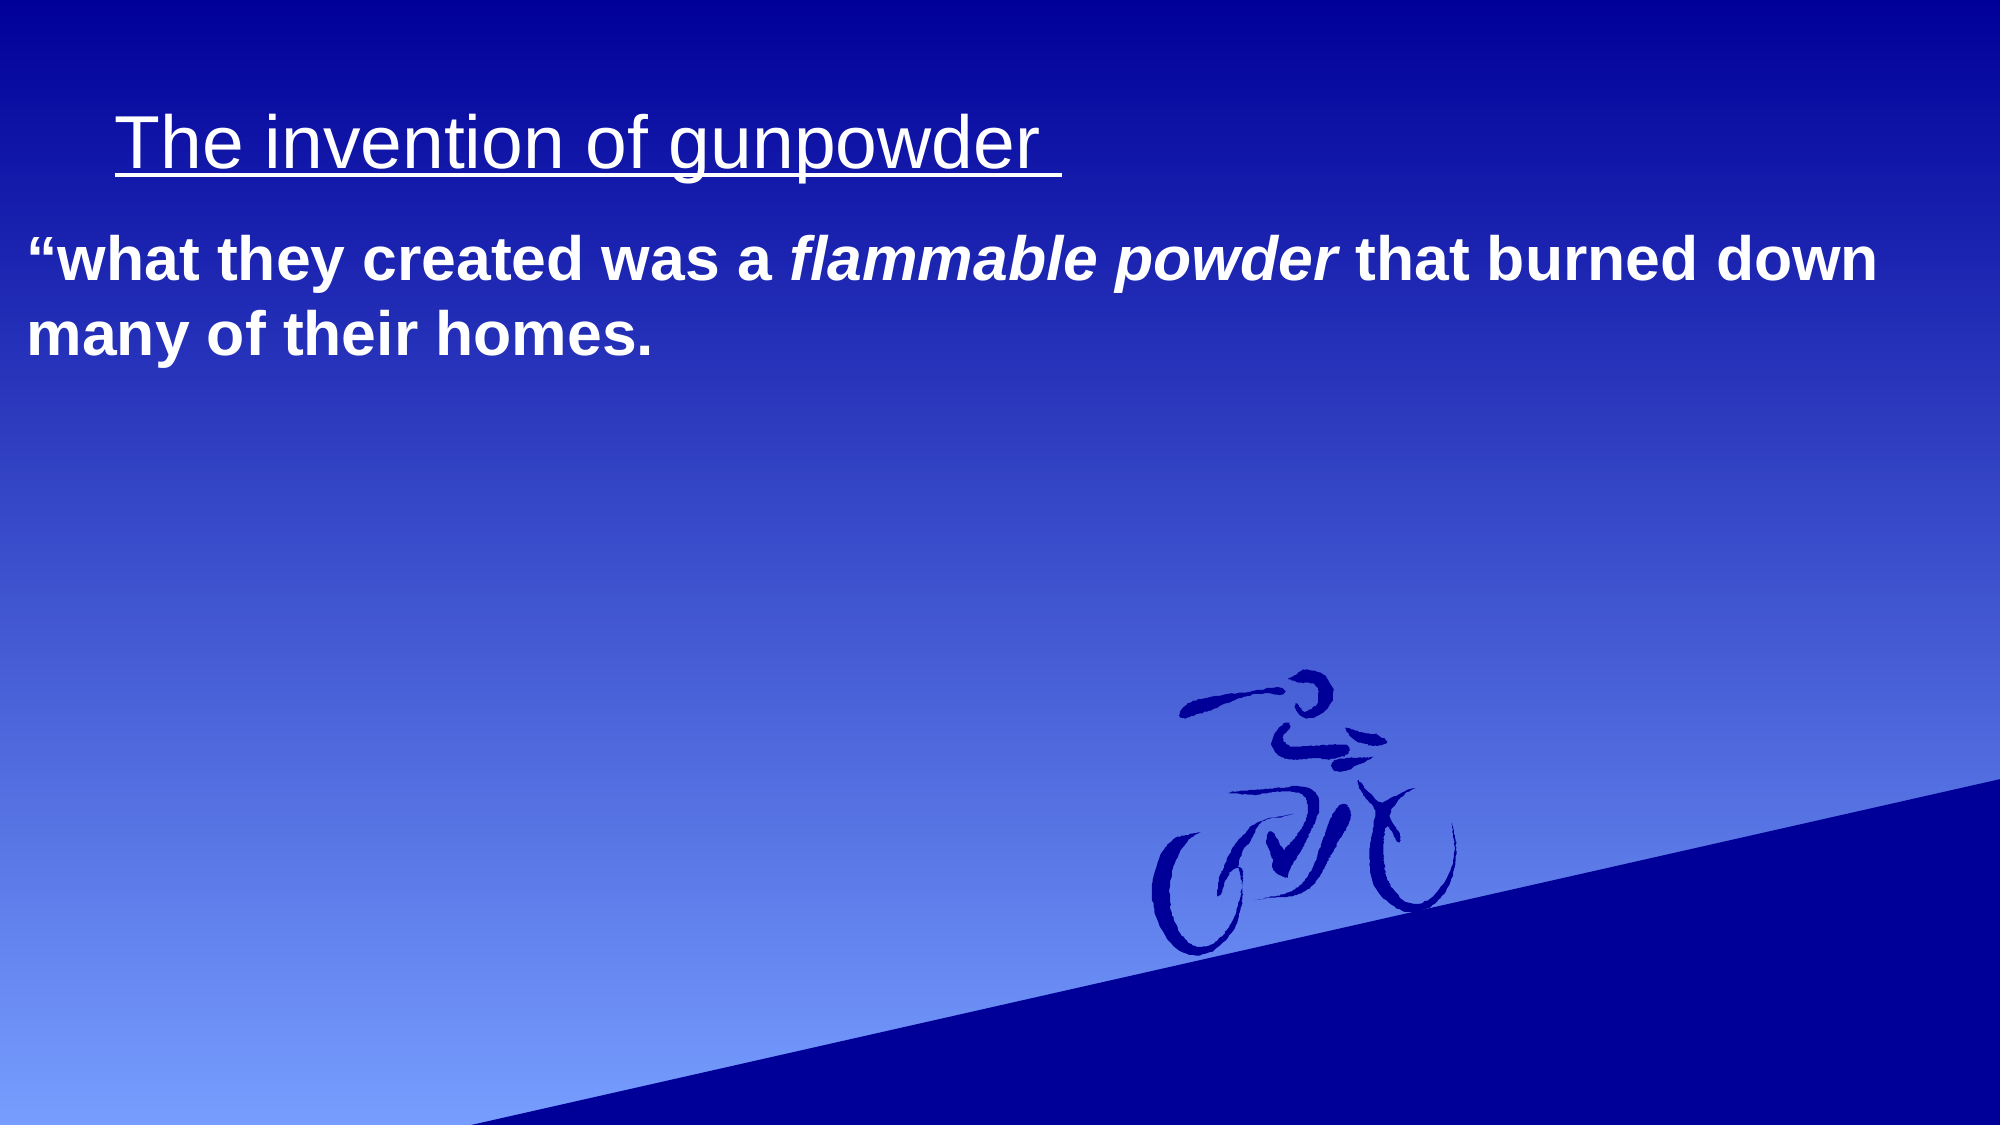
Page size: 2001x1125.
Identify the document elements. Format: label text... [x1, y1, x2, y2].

title The invention of gunpowder [99, 45, 1900, 233]
list “what they created was a flammable powder that burned down many of their homes. [11, 210, 1900, 1039]
